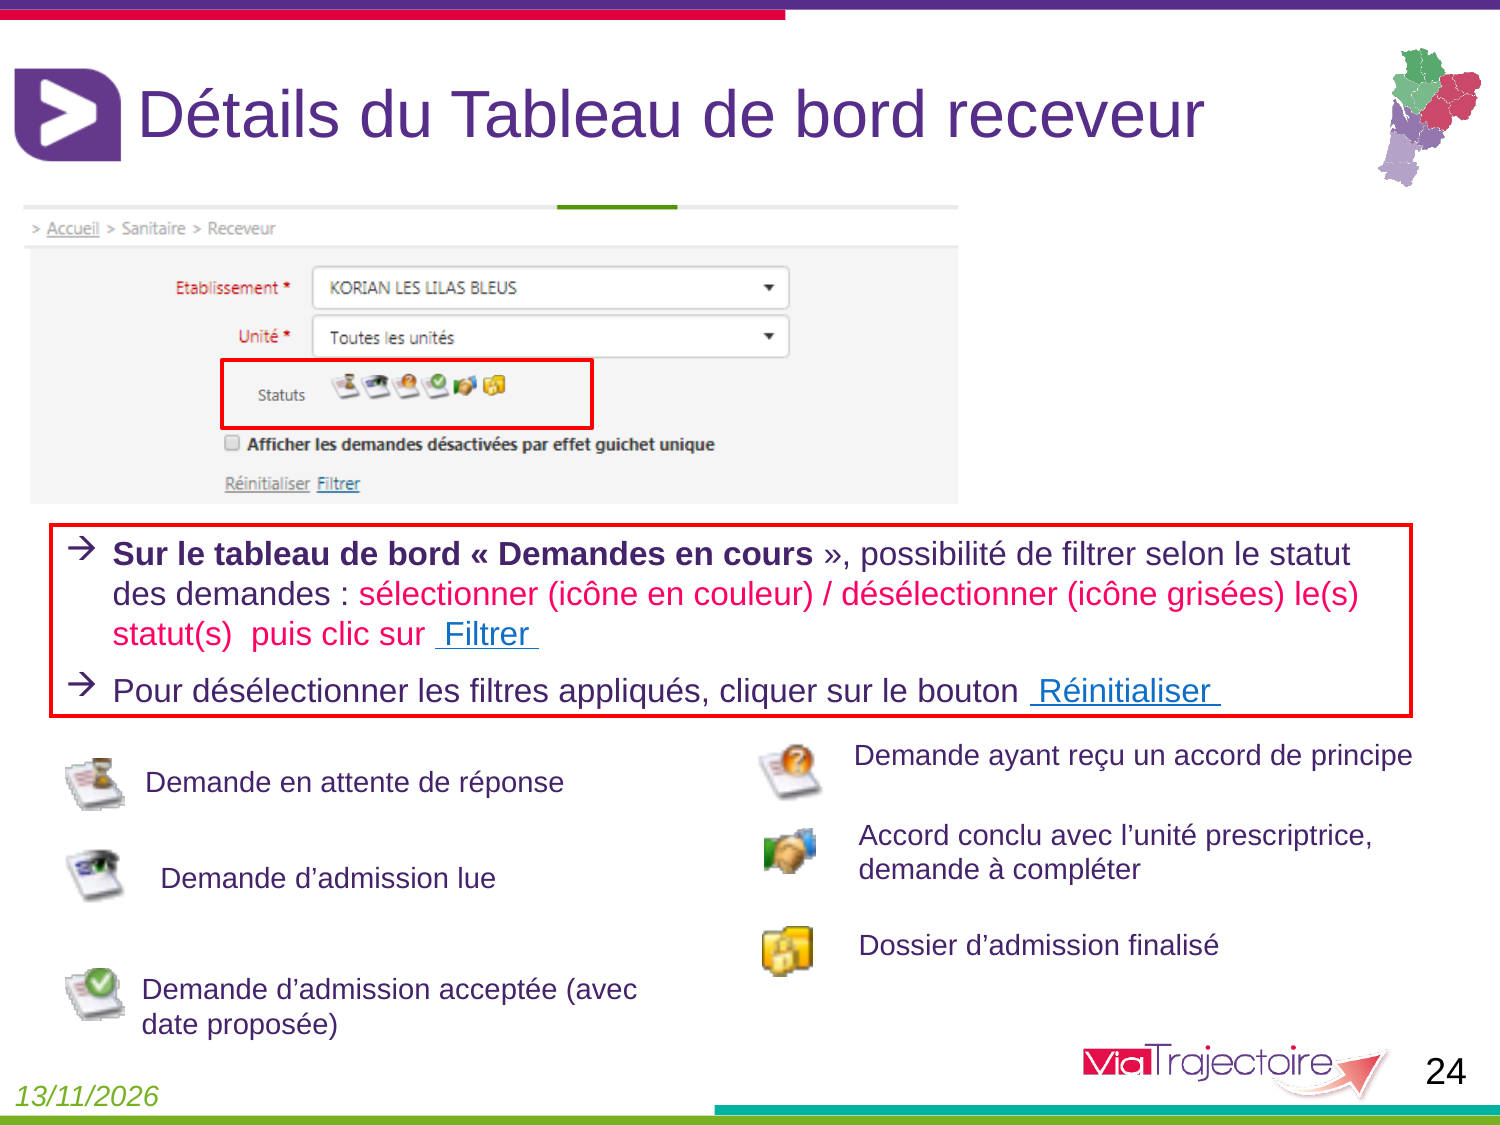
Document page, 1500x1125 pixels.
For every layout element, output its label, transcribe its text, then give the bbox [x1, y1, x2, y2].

picture [1073, 1050, 1397, 1103]
slide_number 24 [1144, 1039, 1482, 1100]
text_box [23, 203, 1432, 1050]
picture [227, 363, 569, 418]
title Détails du Tableau de bord receveur [122, 50, 1355, 183]
picture [1375, 45, 1482, 188]
picture [13, 67, 122, 165]
